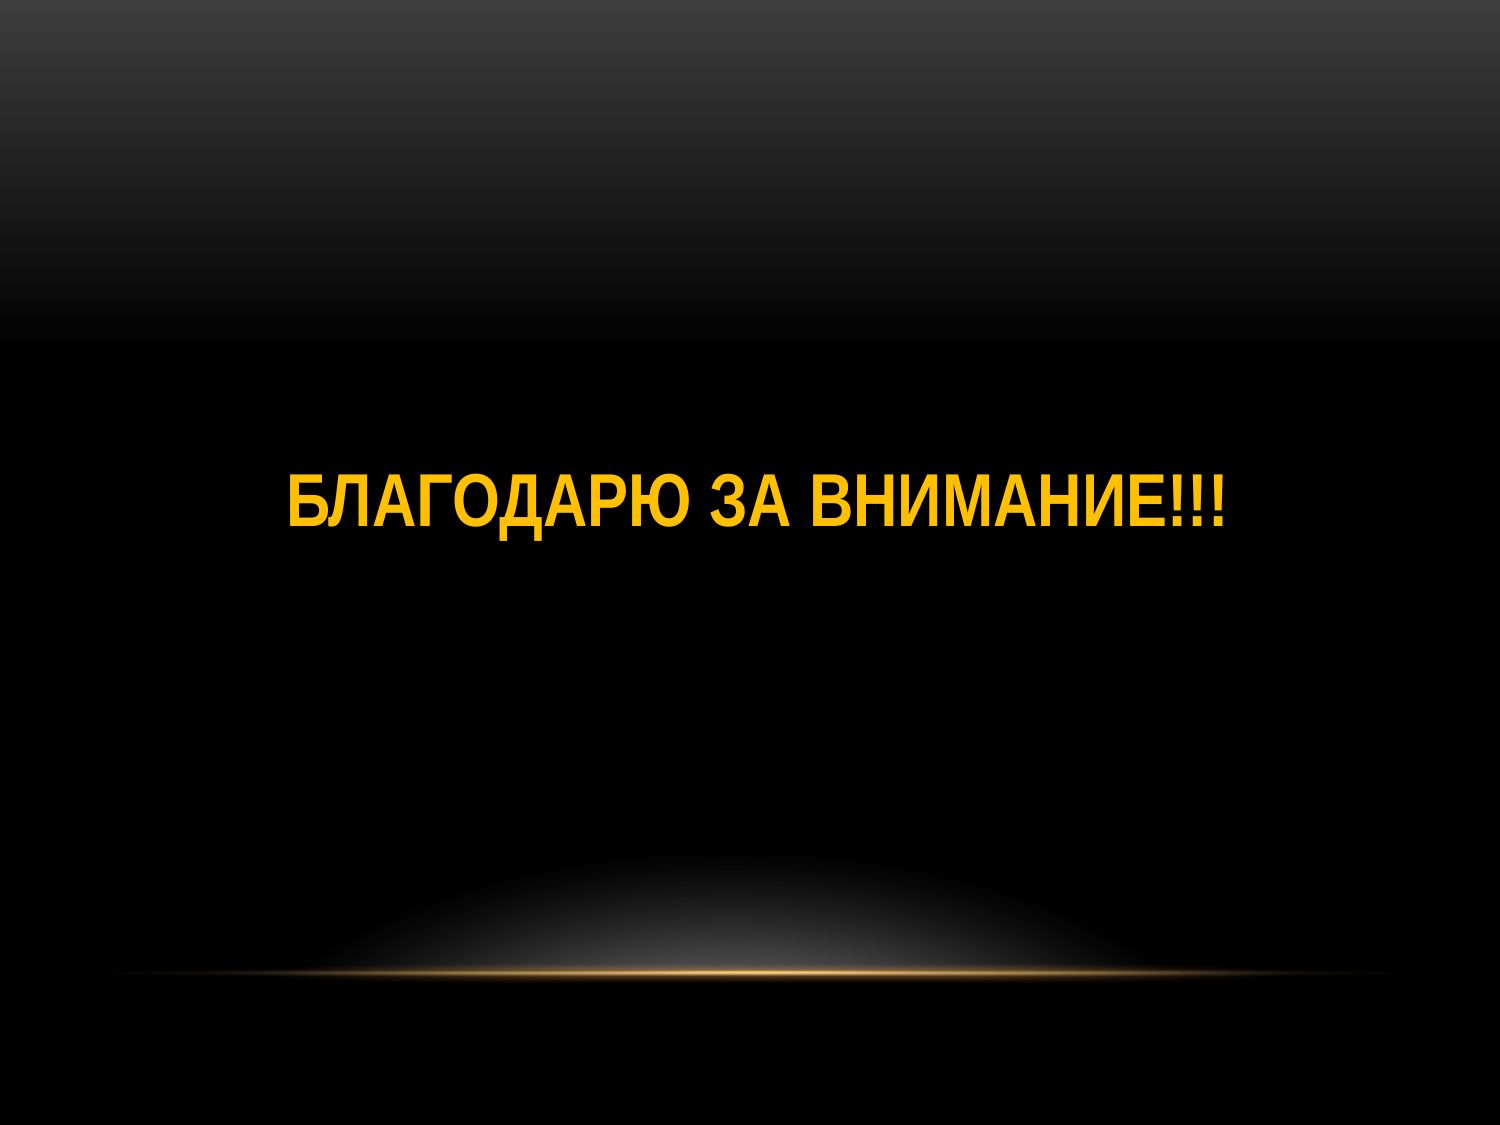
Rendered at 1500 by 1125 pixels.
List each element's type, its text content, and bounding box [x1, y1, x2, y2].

text_box БЛАГОДАРЮ ЗА ВНИМАНИЕ!!! [272, 444, 1245, 550]
picture [0, 0, 1500, 1125]
